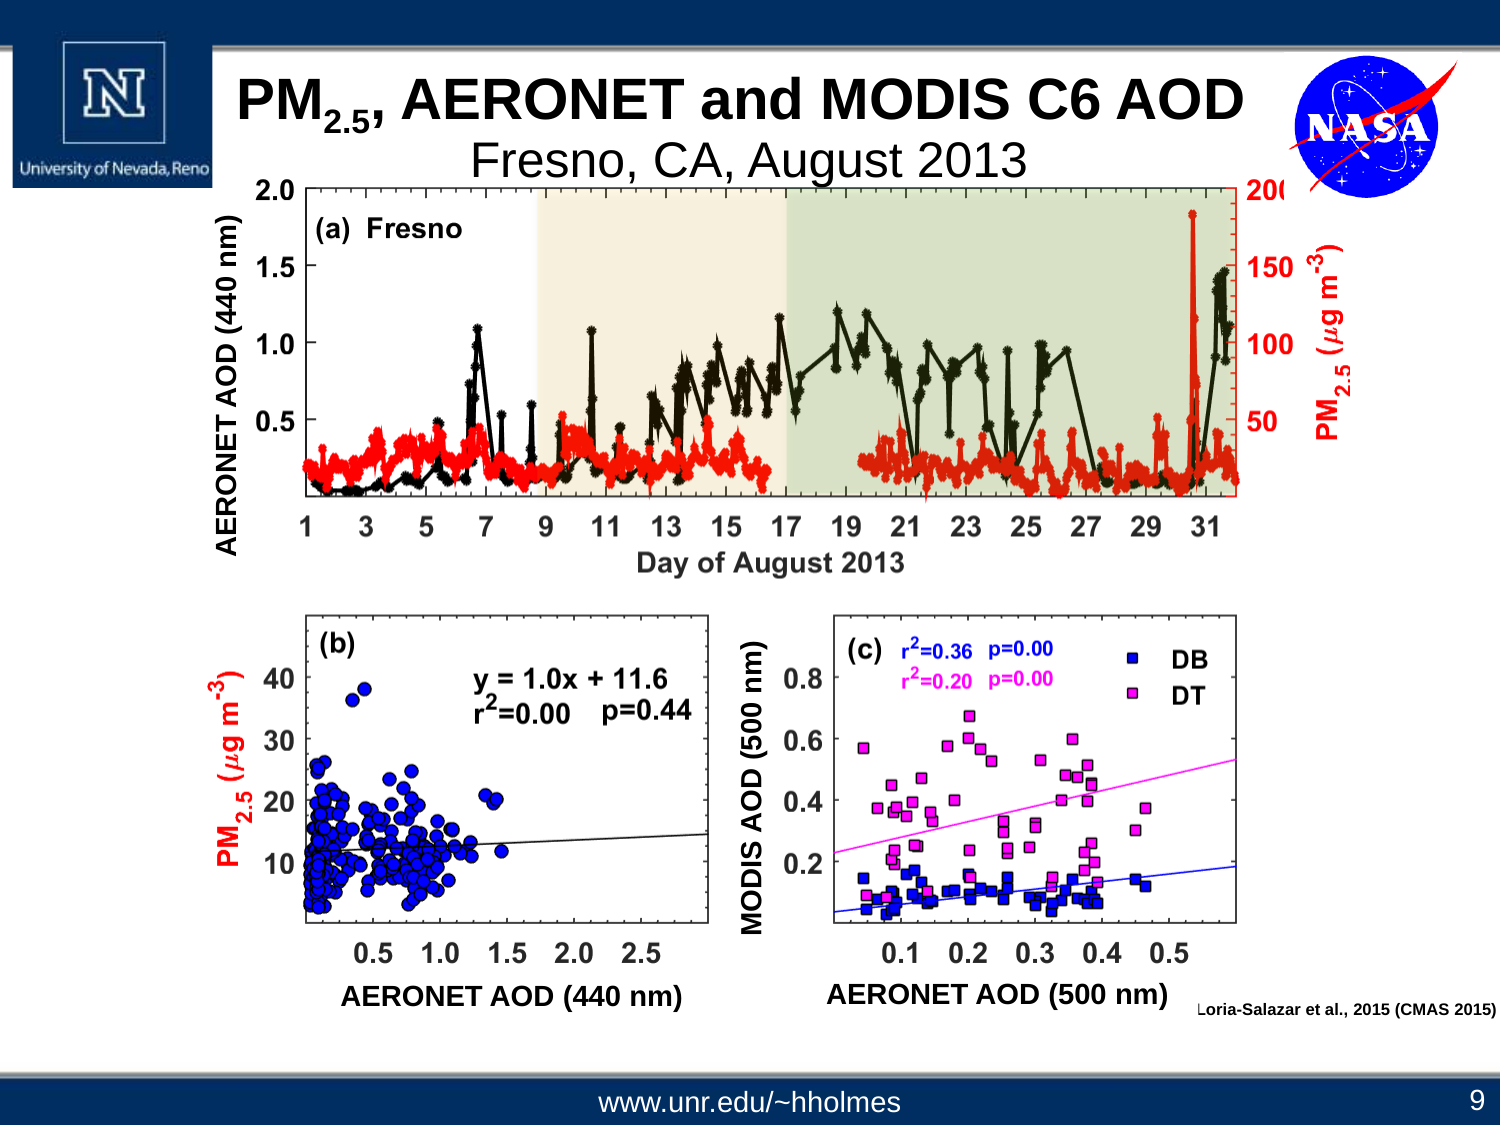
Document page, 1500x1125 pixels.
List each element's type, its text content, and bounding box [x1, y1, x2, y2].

picture [0, 1062, 1500, 1125]
picture [0, 0, 1500, 1022]
footer www.unr.edu/~hholmes [512, 1075, 988, 1125]
slide_number 9 [1150, 1073, 1500, 1125]
title PM2.5, AERONET and MODIS C6 AOD Fresno, CA, August 2013 [216, 62, 1279, 119]
text_box Loria-Salazar et al., 2015 (CMAS 2015) [1351, 991, 1500, 1027]
